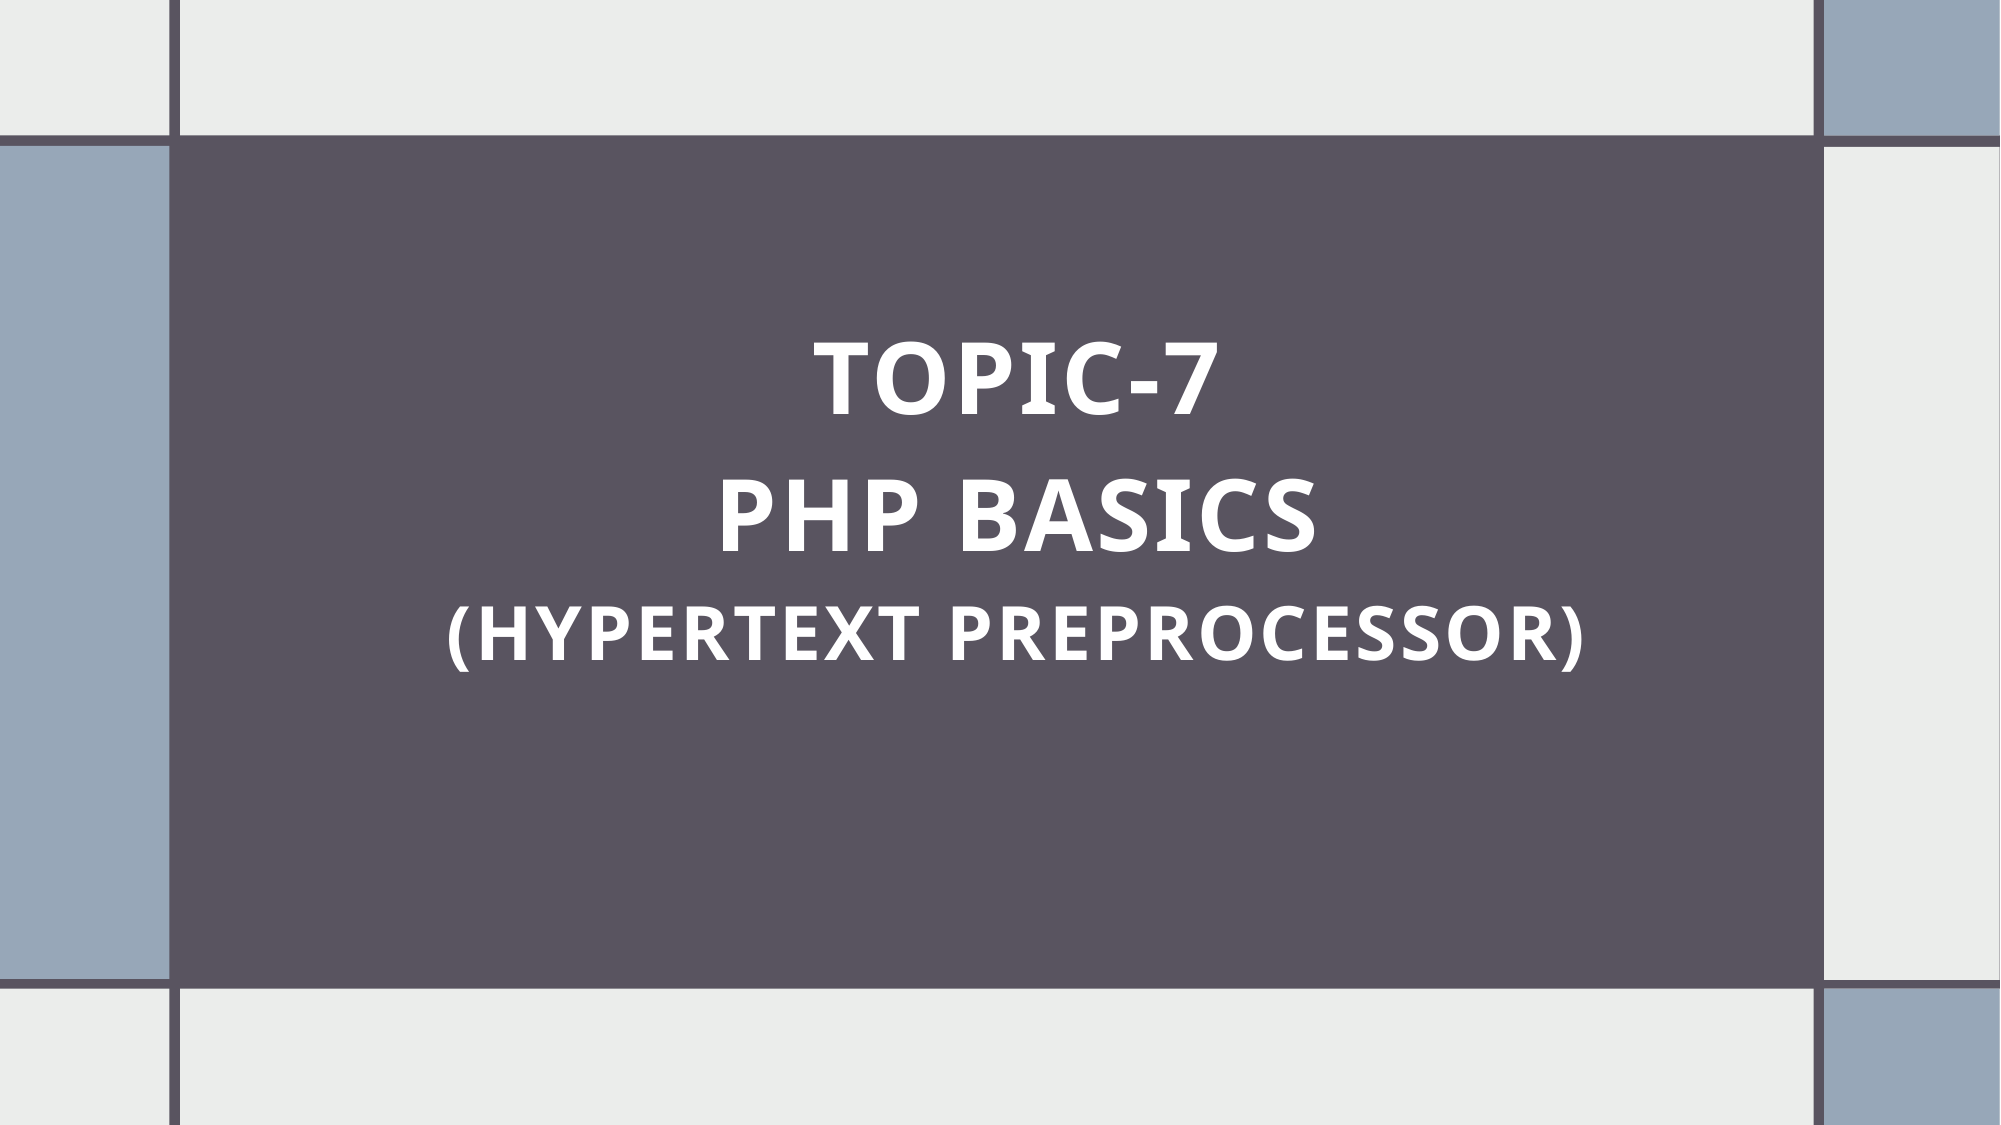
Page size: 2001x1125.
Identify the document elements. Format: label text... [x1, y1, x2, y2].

title Topic-7 php BASICS (Hypertext Preprocessor) [227, 135, 1810, 989]
